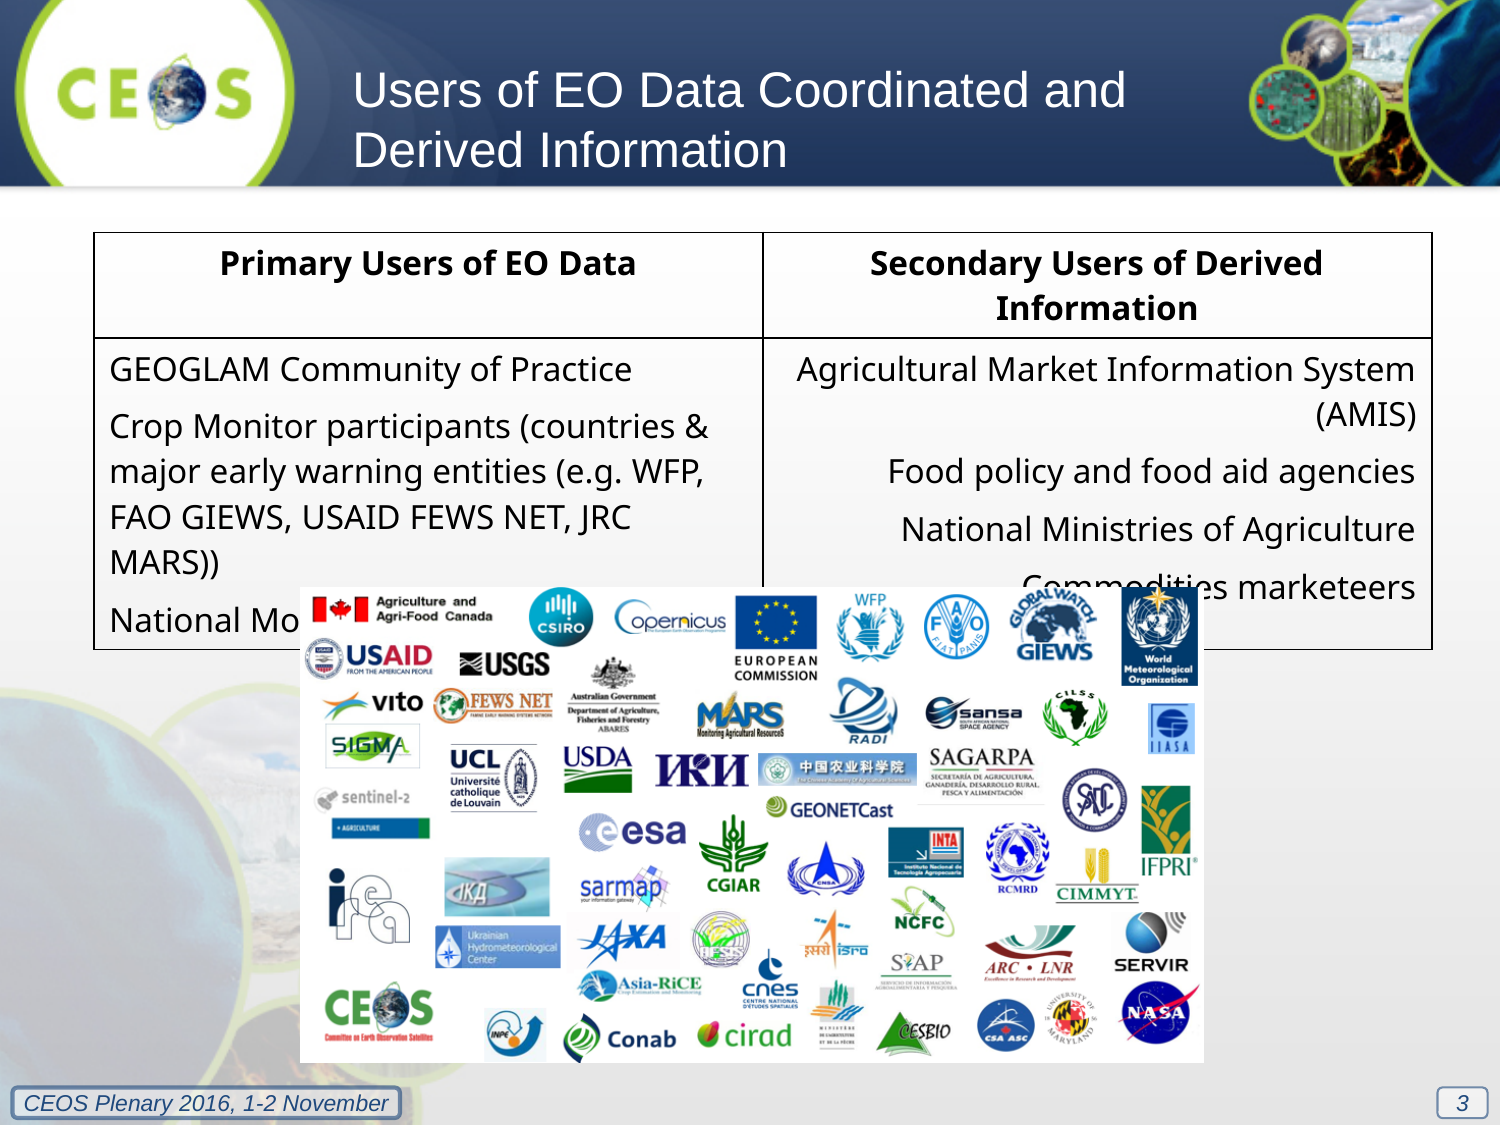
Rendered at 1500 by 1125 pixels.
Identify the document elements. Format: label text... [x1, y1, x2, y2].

table_header Secondary Users of Derived Information [764, 233, 1431, 337]
slide_number 3 [1436, 1086, 1489, 1120]
table_header Primary Users of EO Data [95, 233, 762, 337]
list Users of EO Data Coordinated and Derived Information [337, 50, 1150, 138]
table_cell GEOGLAM Community of Practice Crop Monitor participants (countries & major early warning entities (e.g. WFP, FAO GIEWS, USAID FEWS NET, JRC MARS)) National Monitoring Agencies [95, 339, 762, 649]
table_cell Agricultural Market Information System (AMIS) Food policy and food aid agencies National Ministries of Agriculture Commodities marketeers [764, 339, 1431, 649]
picture [0, 0, 1500, 1125]
